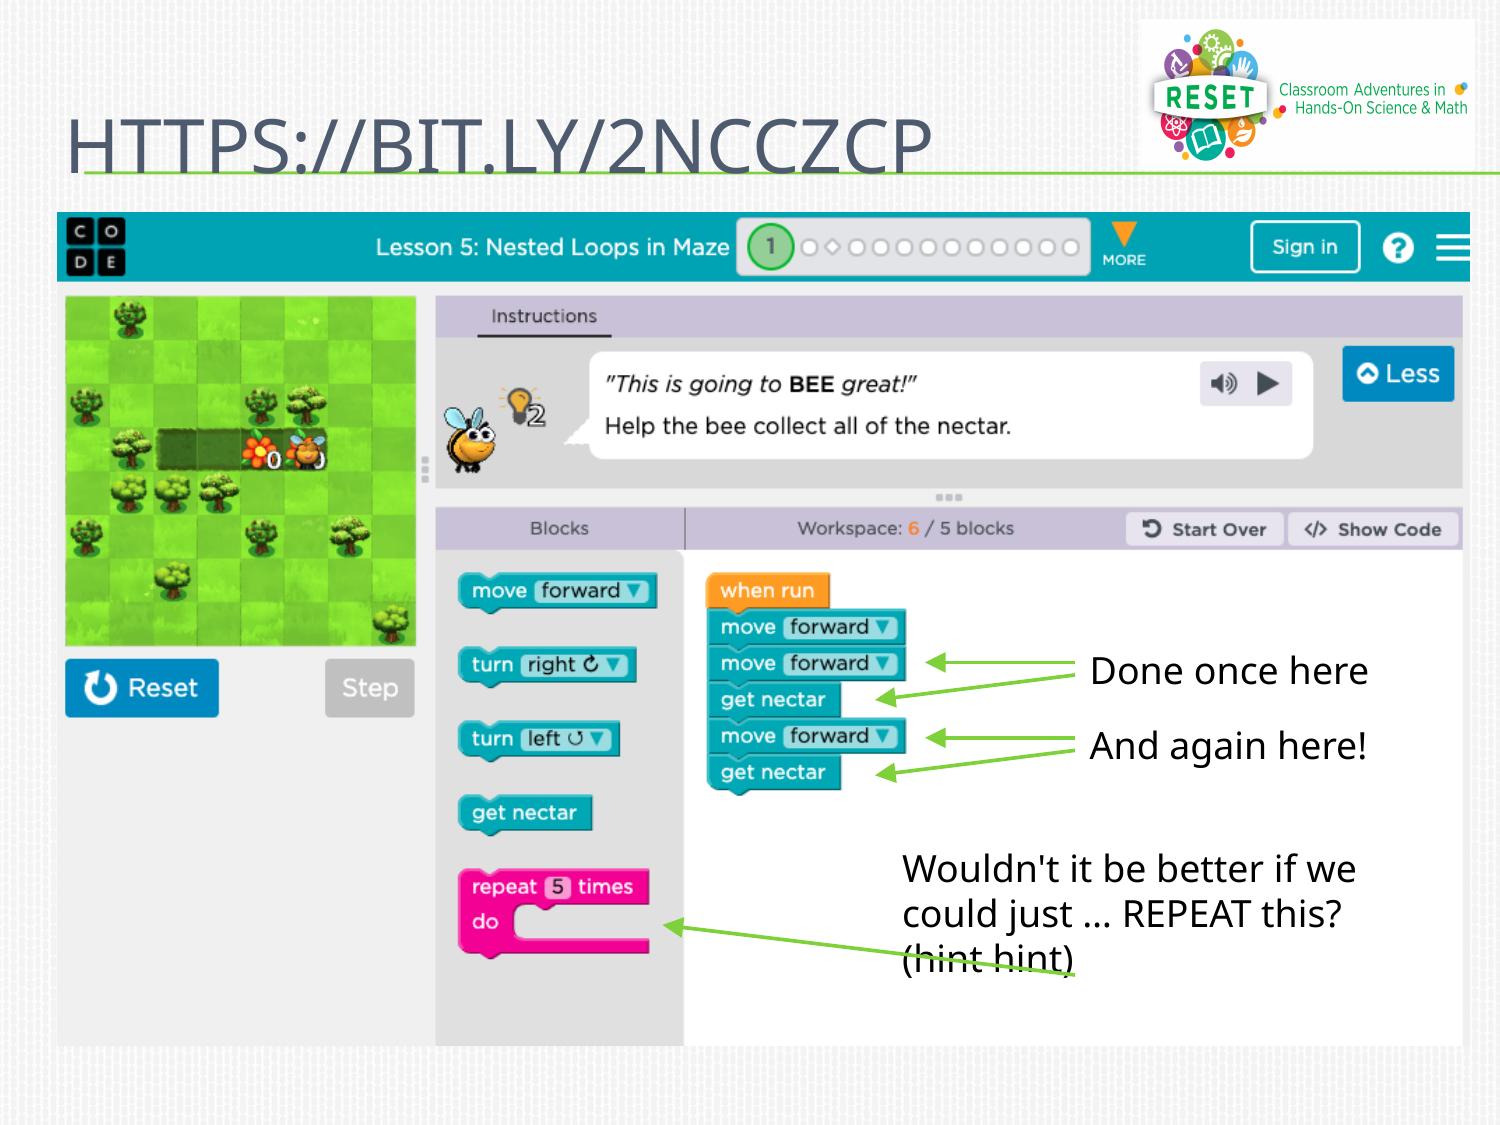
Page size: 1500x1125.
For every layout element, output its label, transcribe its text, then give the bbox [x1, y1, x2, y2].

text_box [662, 924, 1076, 976]
picture [1141, 19, 1475, 75]
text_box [874, 750, 1076, 776]
picture [56, 212, 1470, 1047]
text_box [874, 674, 1076, 701]
title https://bit.ly/2ncCzcp [50, 75, 1475, 213]
